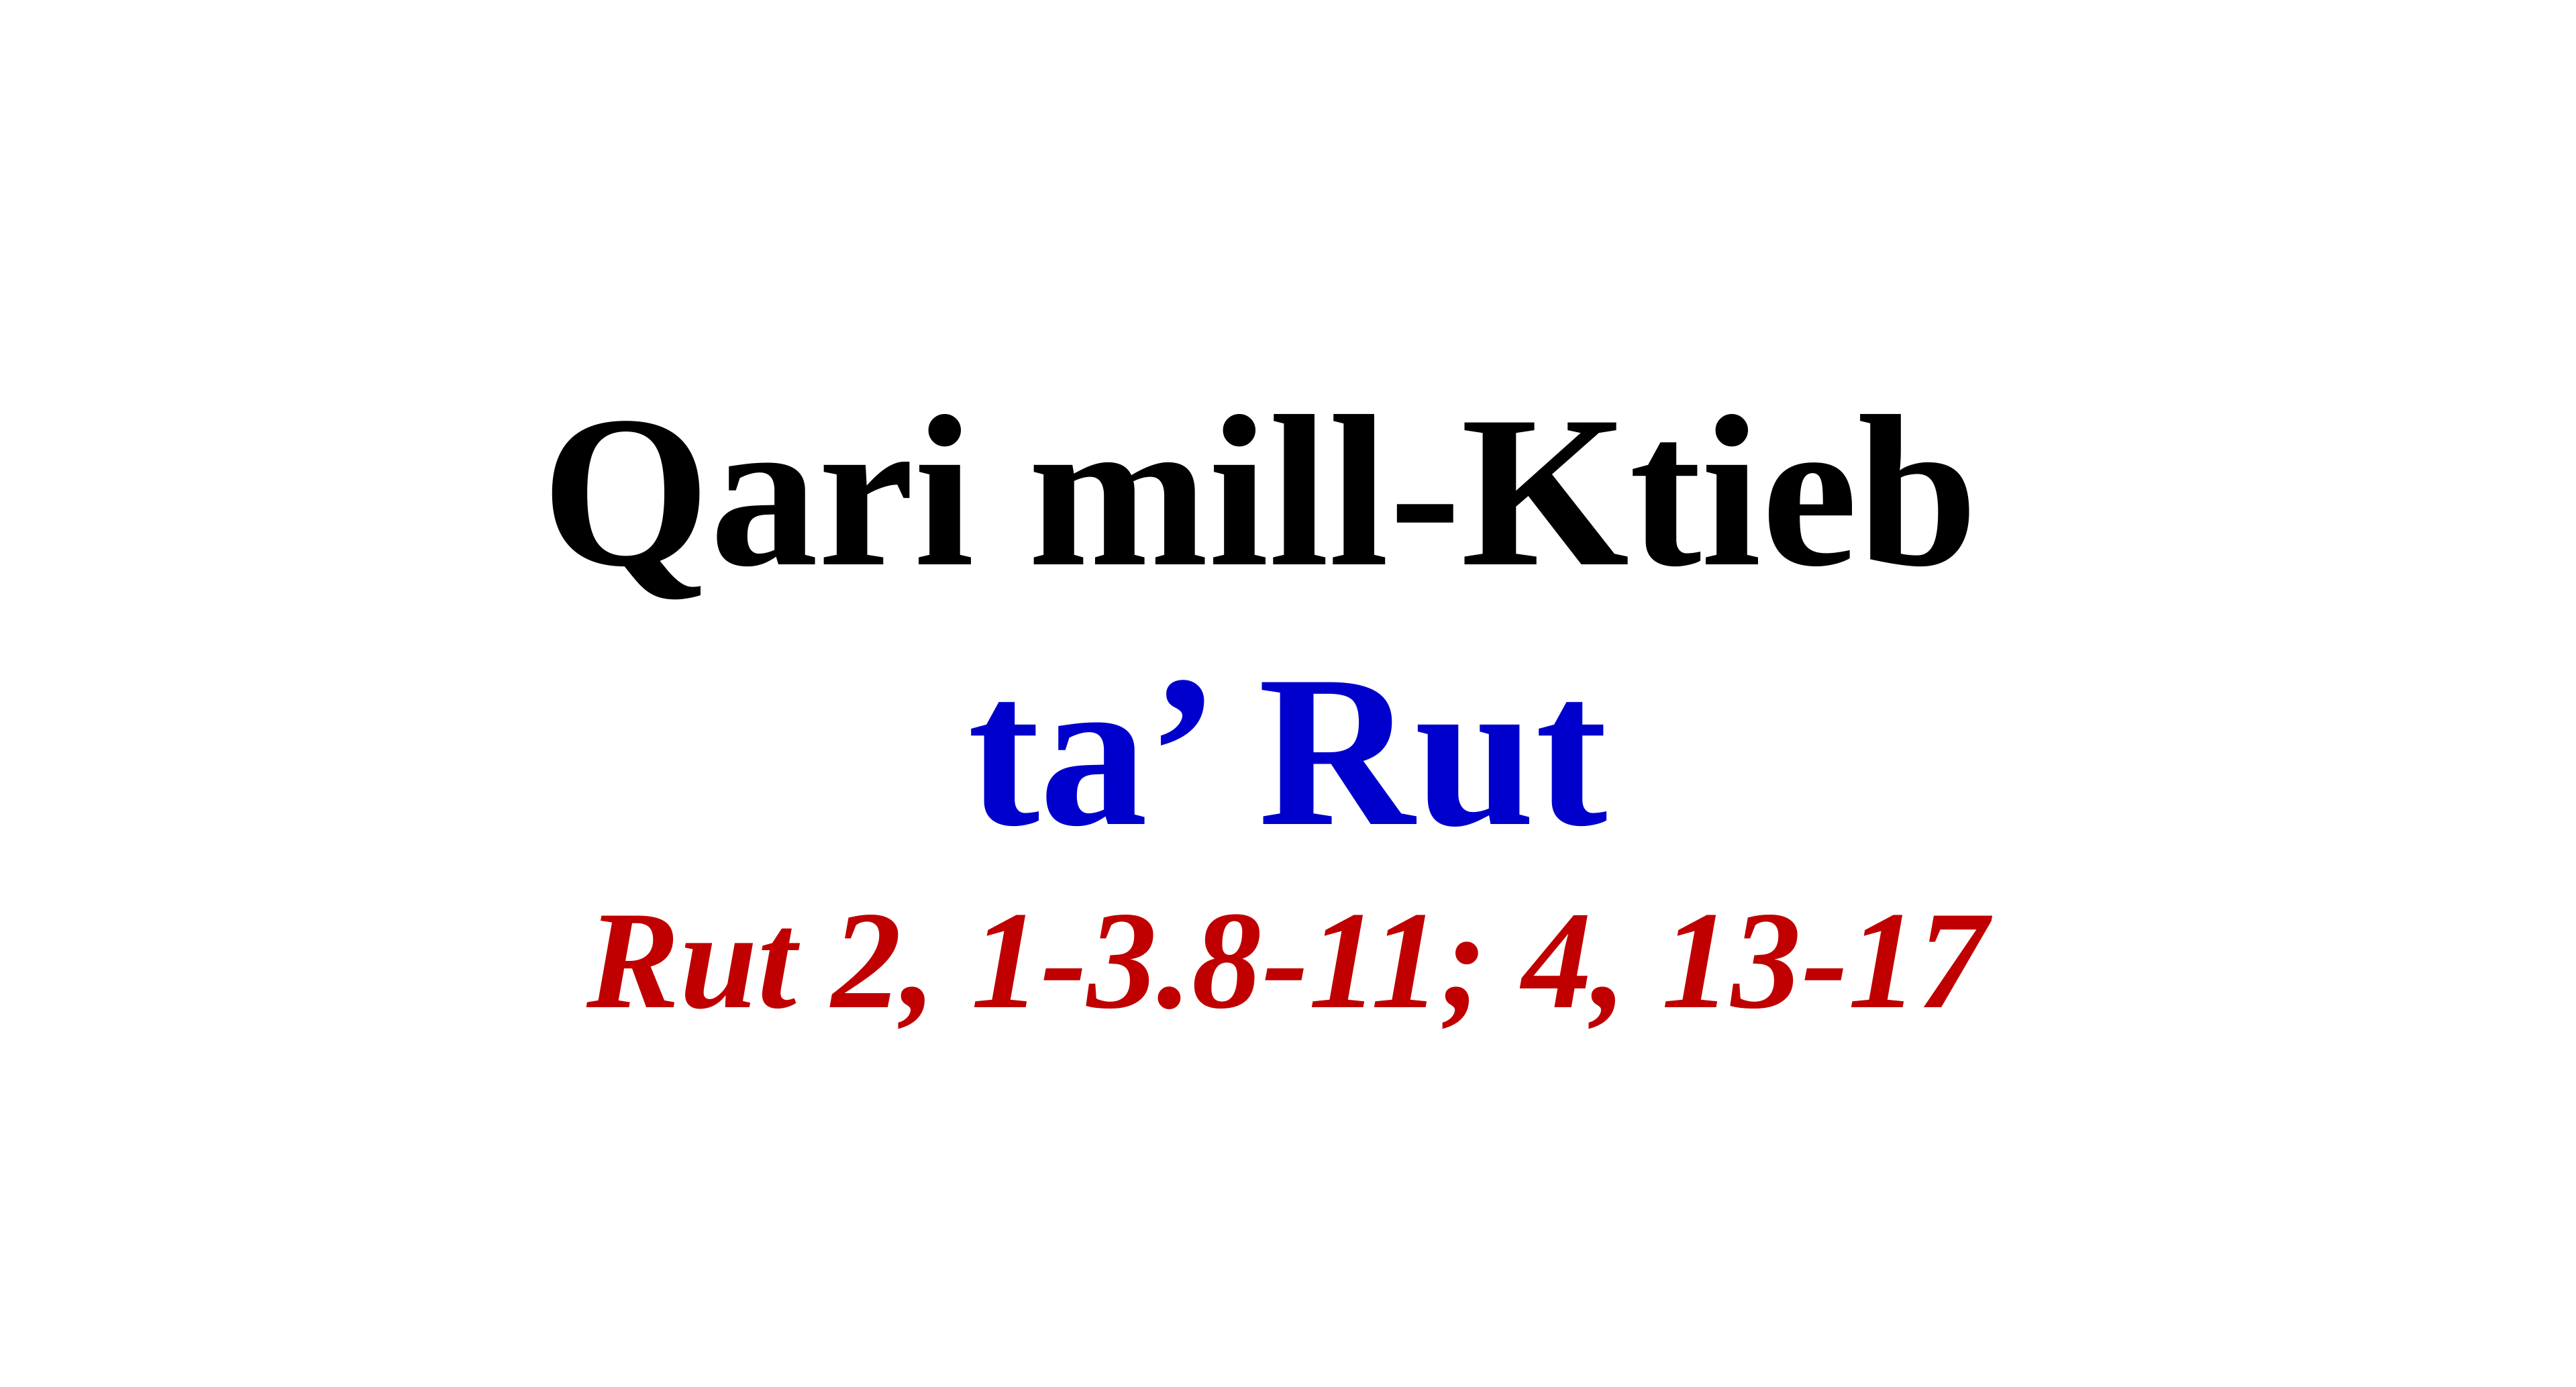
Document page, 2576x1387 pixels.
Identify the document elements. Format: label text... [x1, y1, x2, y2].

subtitle Qari mill-Ktieb ta’ Rut Rut 2, 1-3.8-11; 4, 13-17 [67, 343, 2509, 1044]
